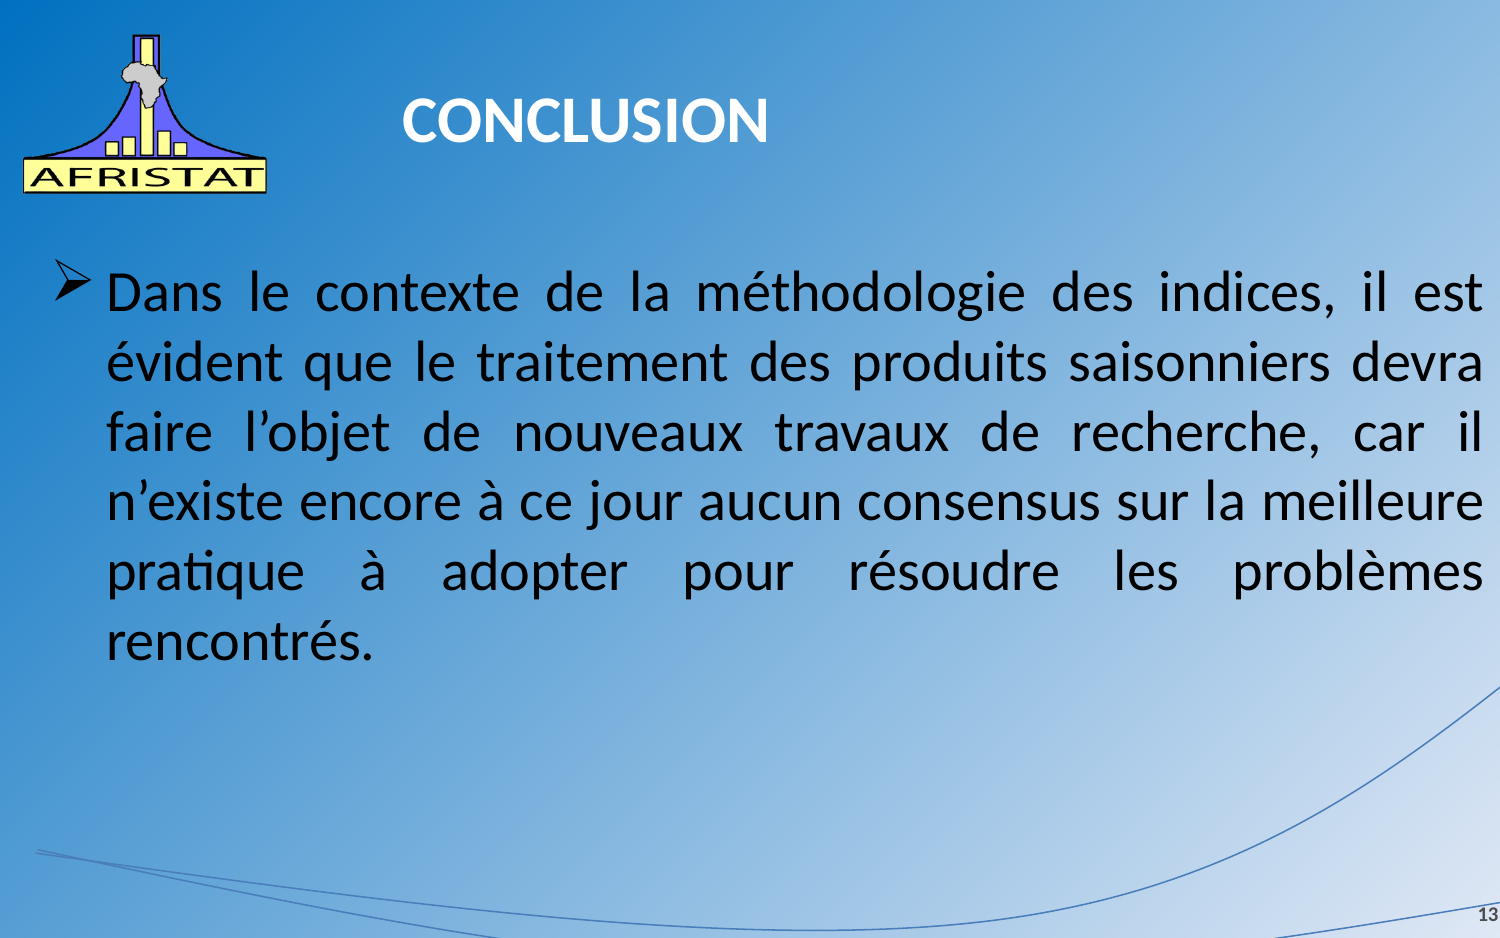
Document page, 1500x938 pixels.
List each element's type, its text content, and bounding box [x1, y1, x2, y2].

slide_number 13 [1364, 887, 1500, 938]
picture [17, 28, 272, 198]
title CONCLUSION [312, 37, 1426, 173]
list Dans le contexte de la méthodologie des indices, il est évident que le traitement des produits saisonniers devra faire l’objet de nouveaux travaux de recherche, car il n’existe encore à ce jour aucun consensus sur la meilleure pratique à adopter pour résoudre les problèmes rencontrés. [34, 173, 1500, 906]
